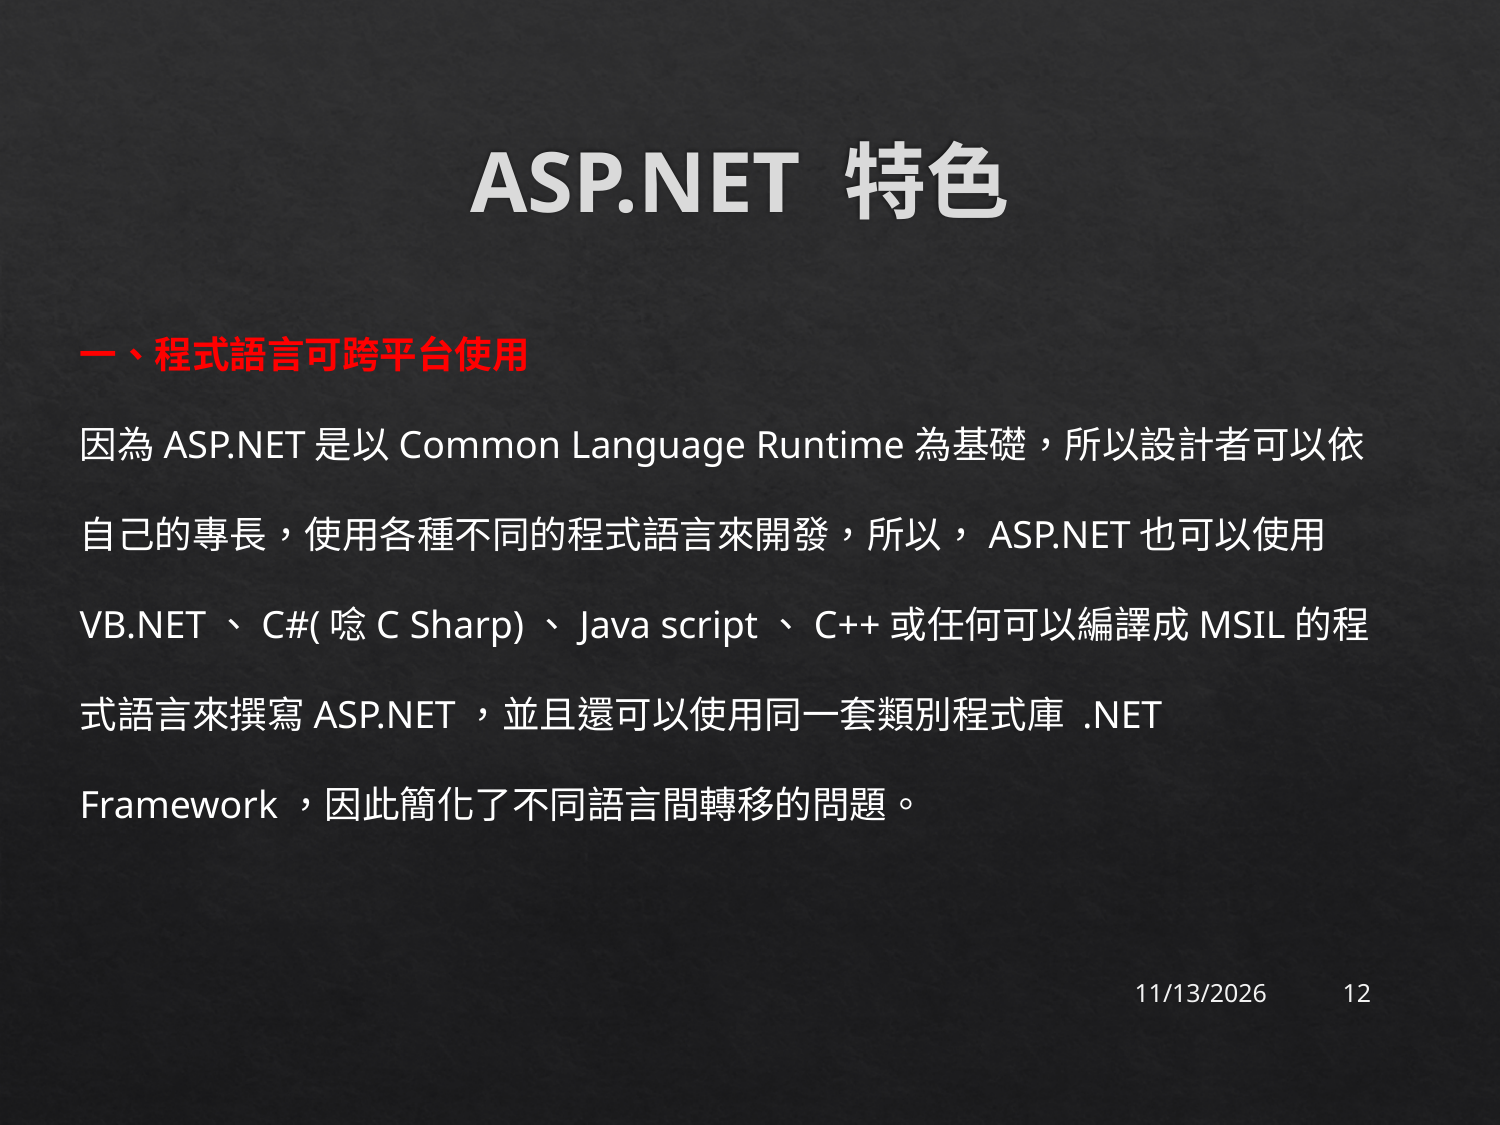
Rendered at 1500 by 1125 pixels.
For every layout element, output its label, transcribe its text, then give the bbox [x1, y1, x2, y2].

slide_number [944, 965, 1283, 1025]
text_box 一、程式語言可跨平台使用 因為ASP.NET是以Common Language Runtime為基礎，所以設計者可以依自己的專長，使用各種不同的程式語言來開發，所以，ASP.NET也可以使用VB.NET、C#(唸C Sharp)、Java script、C++或任何可以編譯成MSIL的程式語言來撰寫ASP.NET，並且還可以使用同一套類別程式庫 .NET Framework，因此簡化了不同語言間轉移的問題。 [64, 278, 1412, 834]
slide_number 12 [1293, 965, 1387, 1025]
title ASP.NET 特色 [112, 99, 1387, 260]
